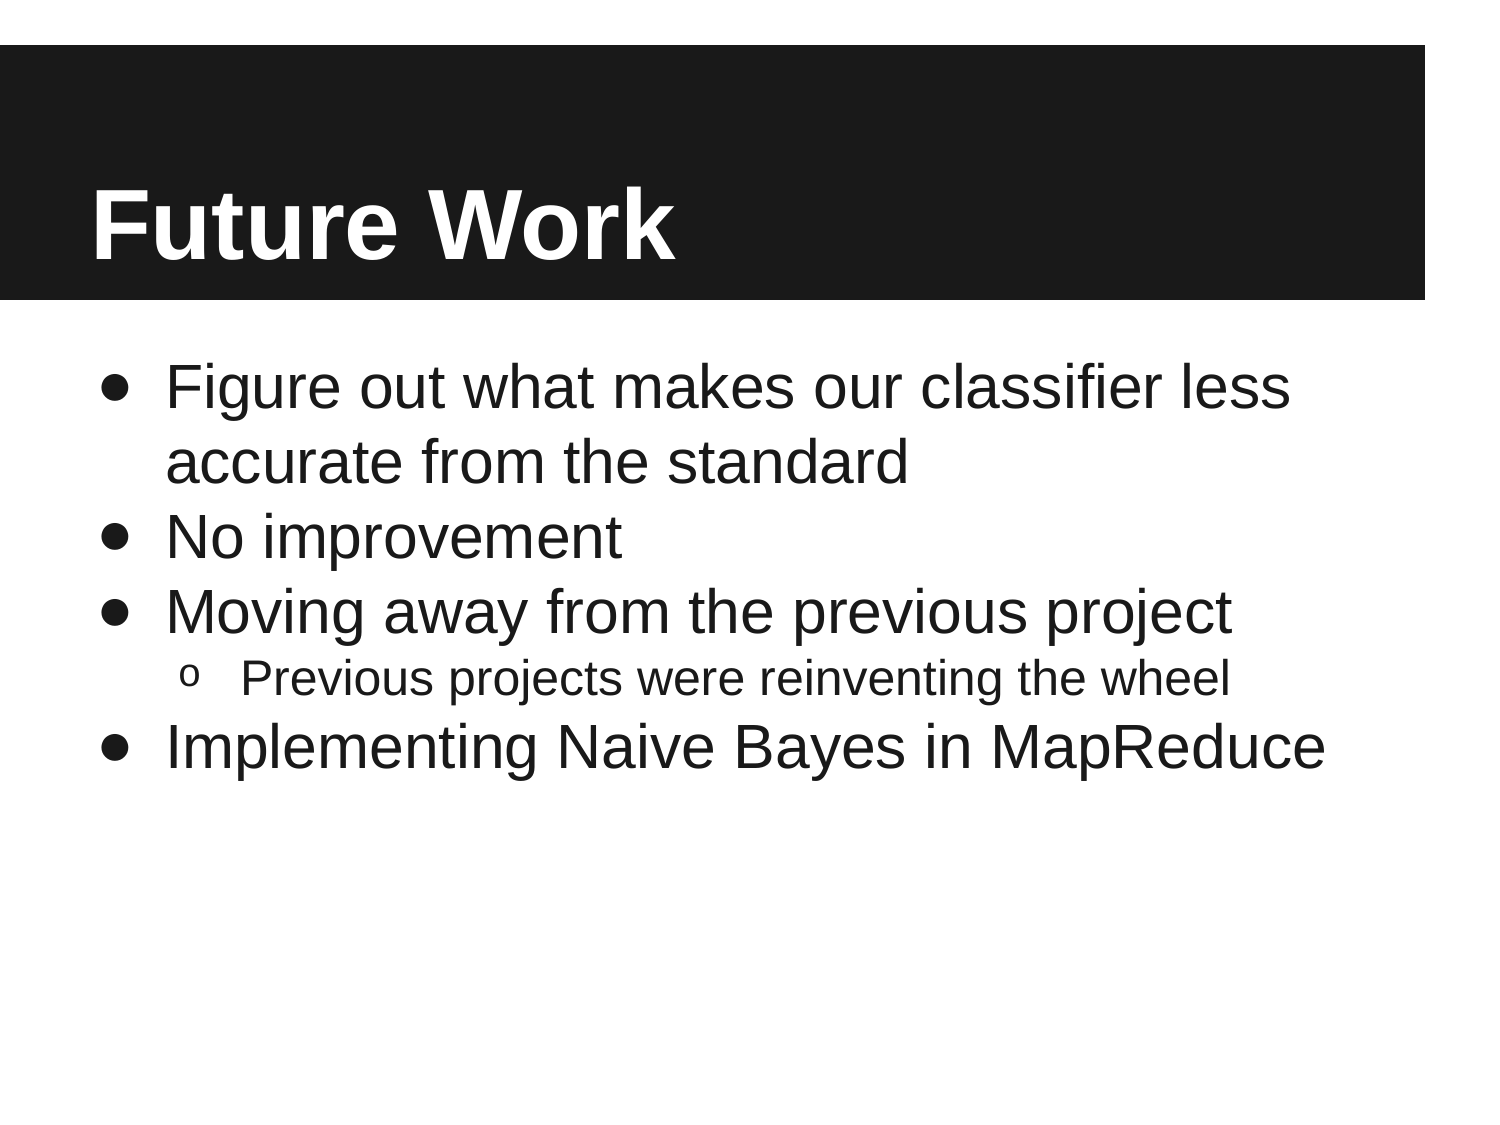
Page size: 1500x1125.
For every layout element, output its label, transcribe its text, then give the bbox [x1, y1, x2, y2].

list Figure out what makes our classifier less accurate from the standard No improvement Moving away from the previous project Previous projects were reinventing the wheel Implementing Naive Bayes in MapReduce [75, 331, 1425, 1089]
title Future Work [75, 45, 1425, 295]
